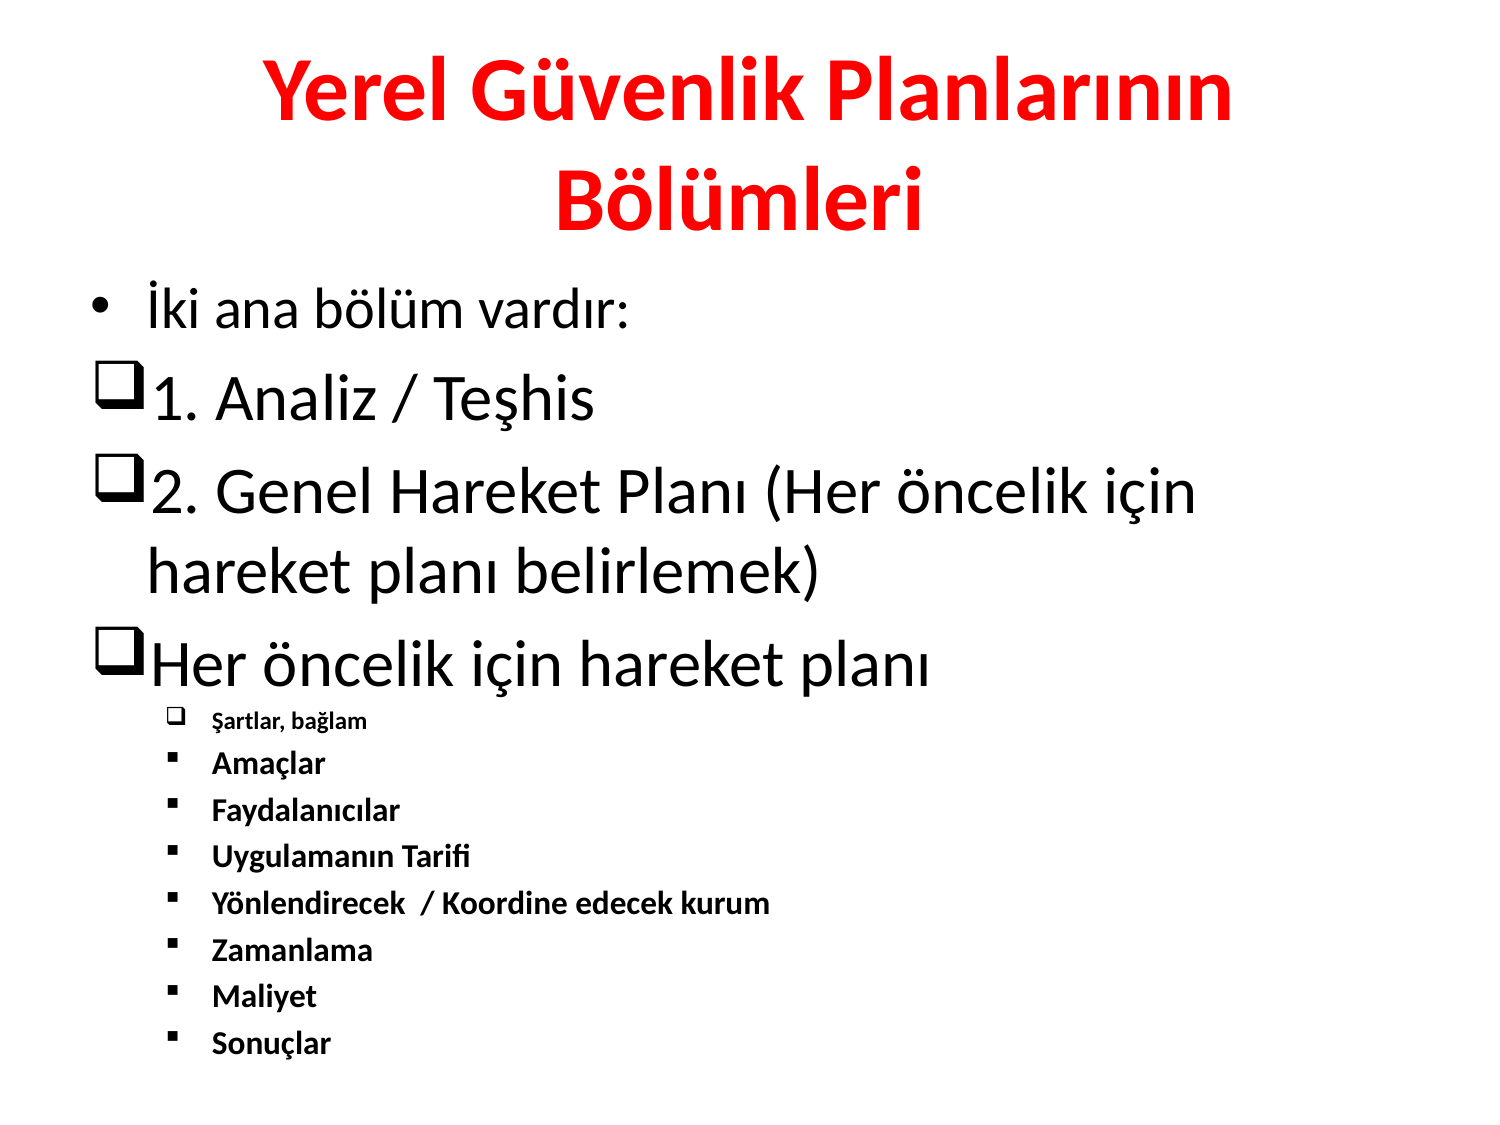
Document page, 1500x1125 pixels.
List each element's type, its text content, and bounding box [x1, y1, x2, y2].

list İki ana bölüm vardır: 1. Analiz / Teşhis 2. Genel Hareket Planı (Her öncelik için hareket planı belirlemek) Her öncelik için hareket planı Şartlar, bağlam Amaçlar Faydalanıcılar Uygulamanın Tarifi Yönlendirecek / Koordine edecek kurum Zamanlama Maliyet Sonuçlar [75, 262, 1425, 1005]
title Yerel Güvenlik Planlarının Bölümleri [75, 45, 1425, 233]
